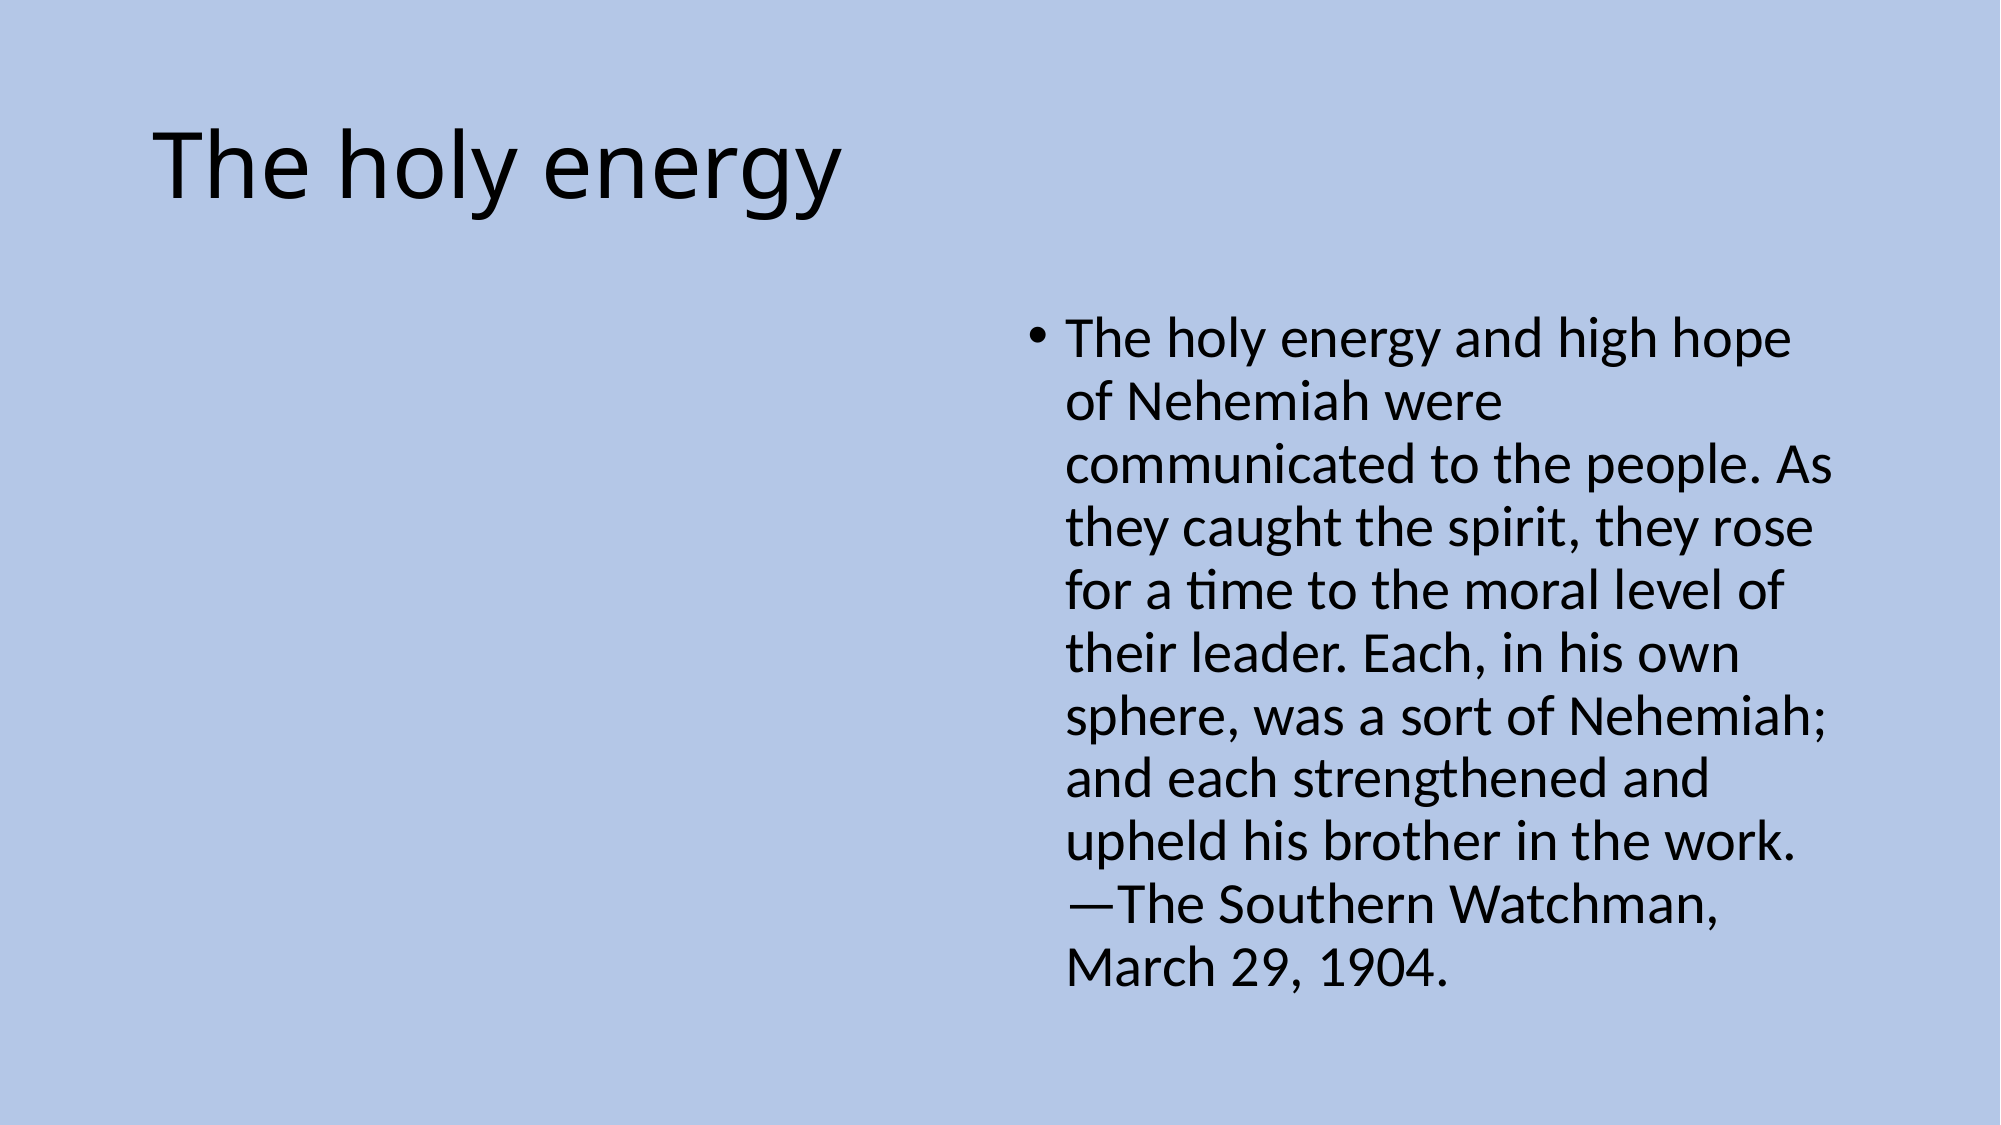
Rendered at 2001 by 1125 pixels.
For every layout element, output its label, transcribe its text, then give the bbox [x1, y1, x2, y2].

list The holy energy and high hope of Nehemiah were communicated to the people. As they caught the spirit, they rose for a time to the moral level of their leader. Each, in his own sphere, was a sort of Nehemiah; and each strengthened and upheld his brother in the work.—The Southern Watchman, March 29, 1904. [1012, 299, 1863, 1014]
title The holy energy [137, 59, 1863, 278]
